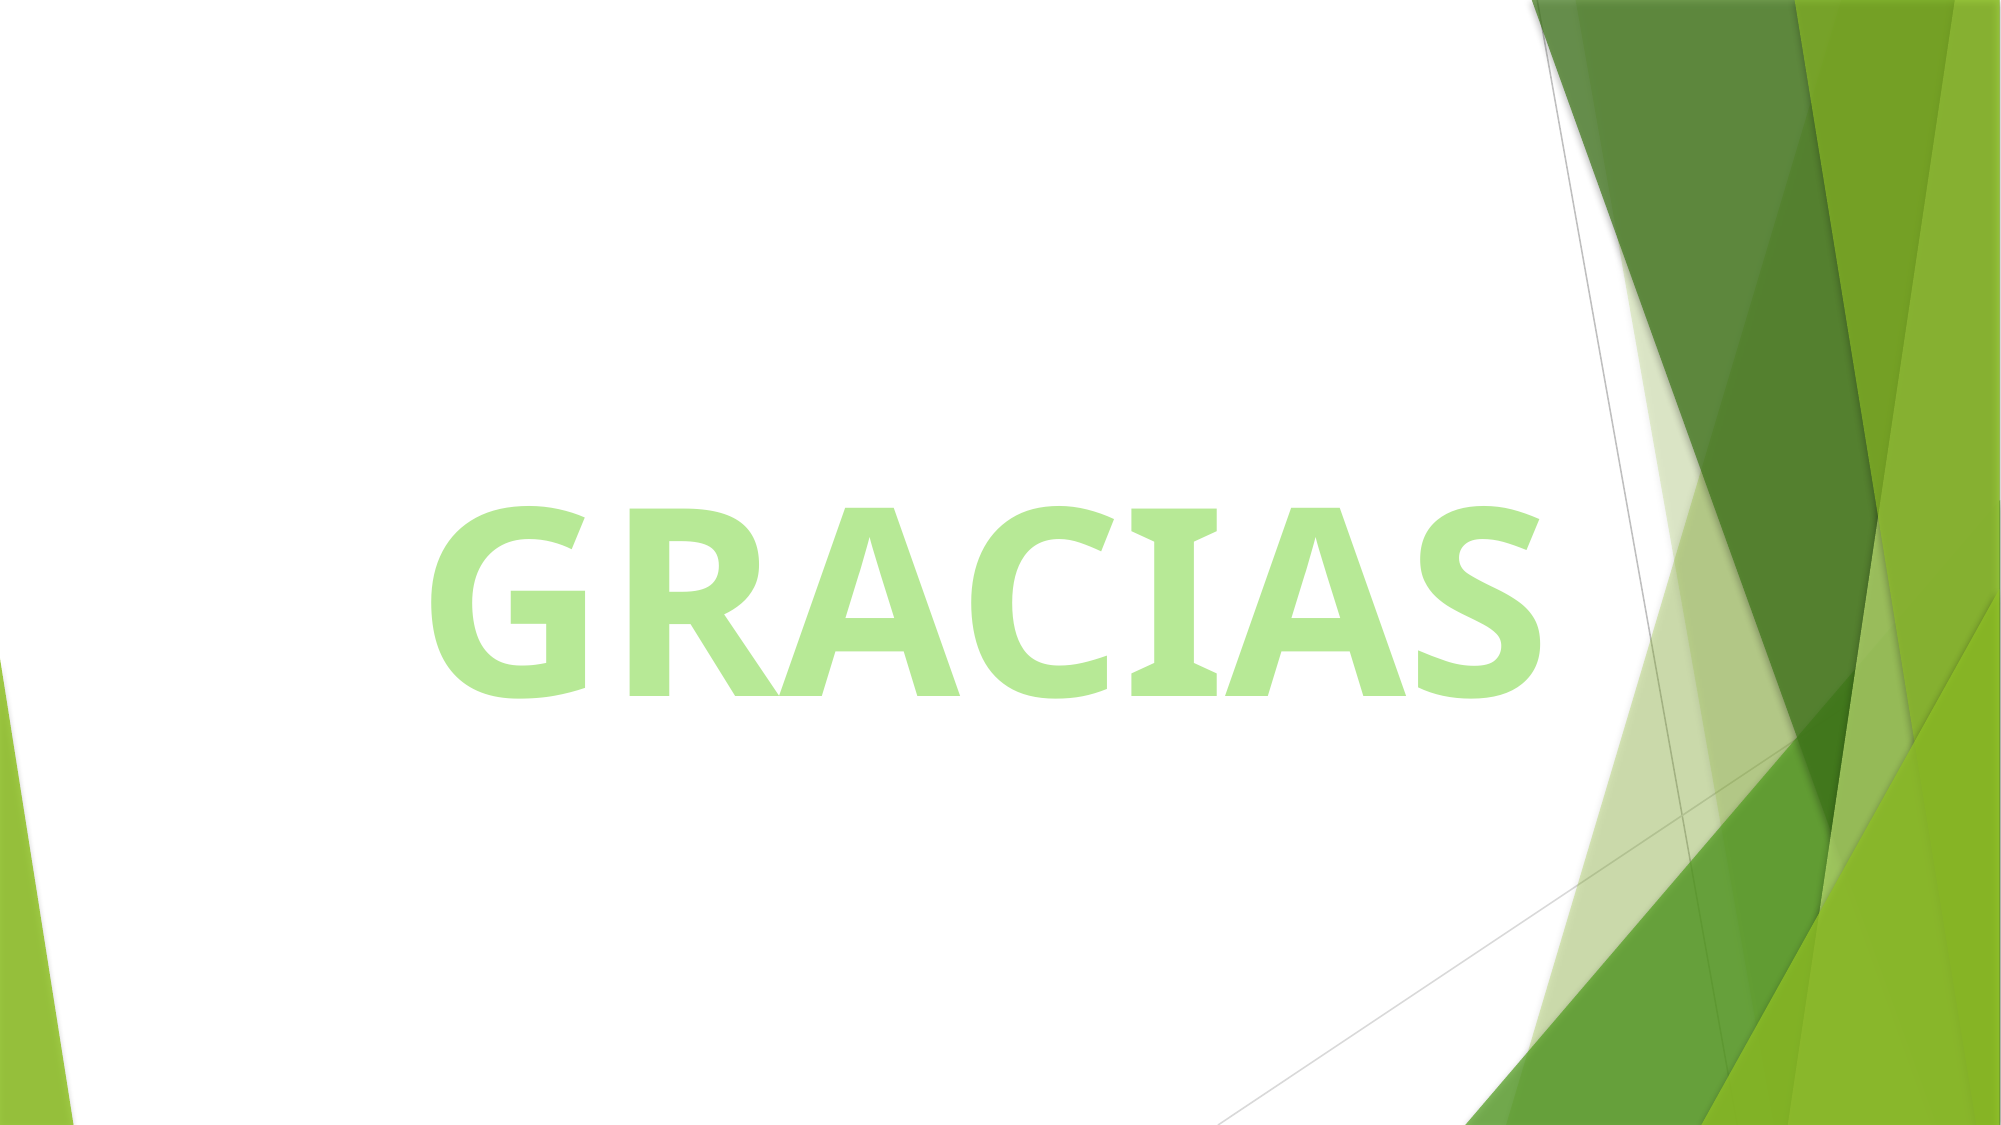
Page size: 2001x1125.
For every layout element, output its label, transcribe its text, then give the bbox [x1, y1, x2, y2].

text_box GRACIAS [401, 426, 1567, 757]
